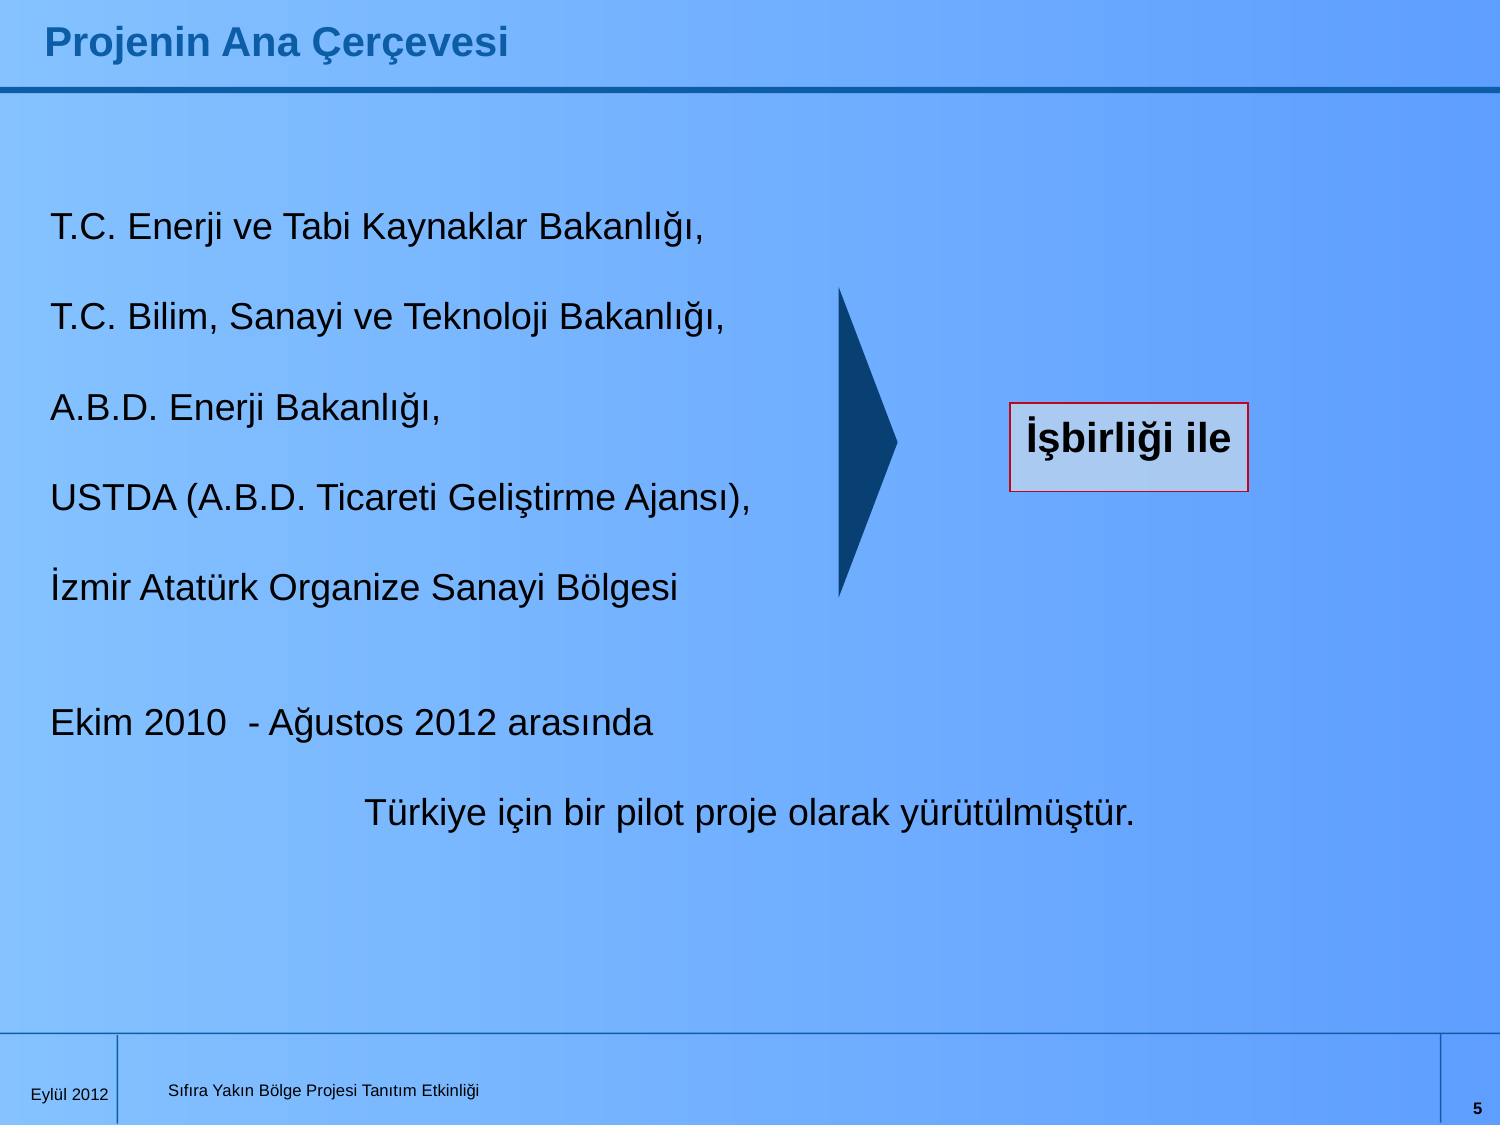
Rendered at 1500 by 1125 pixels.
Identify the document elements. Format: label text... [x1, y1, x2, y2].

slide_number 5 [1443, 1046, 1498, 1125]
text_box İşbirliği ile [1009, 402, 1249, 492]
text_box [838, 286, 898, 598]
text_box Sıfıra Yakın Bölge Projesi Tanıtım Etkinliği [153, 1052, 1317, 1107]
text_box T.C. Enerji ve Tabi Kaynaklar Bakanlığı, T.C. Bilim, Sanayi ve Teknoloji Bakanlığı, A.B.D. Enerji Bakanlığı, USTDA (A.B.D. Ticareti Geliştirme Ajansı), İzmir Atatürk Organize Sanayi Bölgesi Ekim 2010 - Ağustos 2012 arasında Türkiye için bir pilot proje olarak yürütülmüştür. [35, 195, 1465, 930]
slide_number Eylül 2012 [0, 1058, 125, 1112]
title Projenin Ana Çerçevesi [29, 6, 1460, 88]
